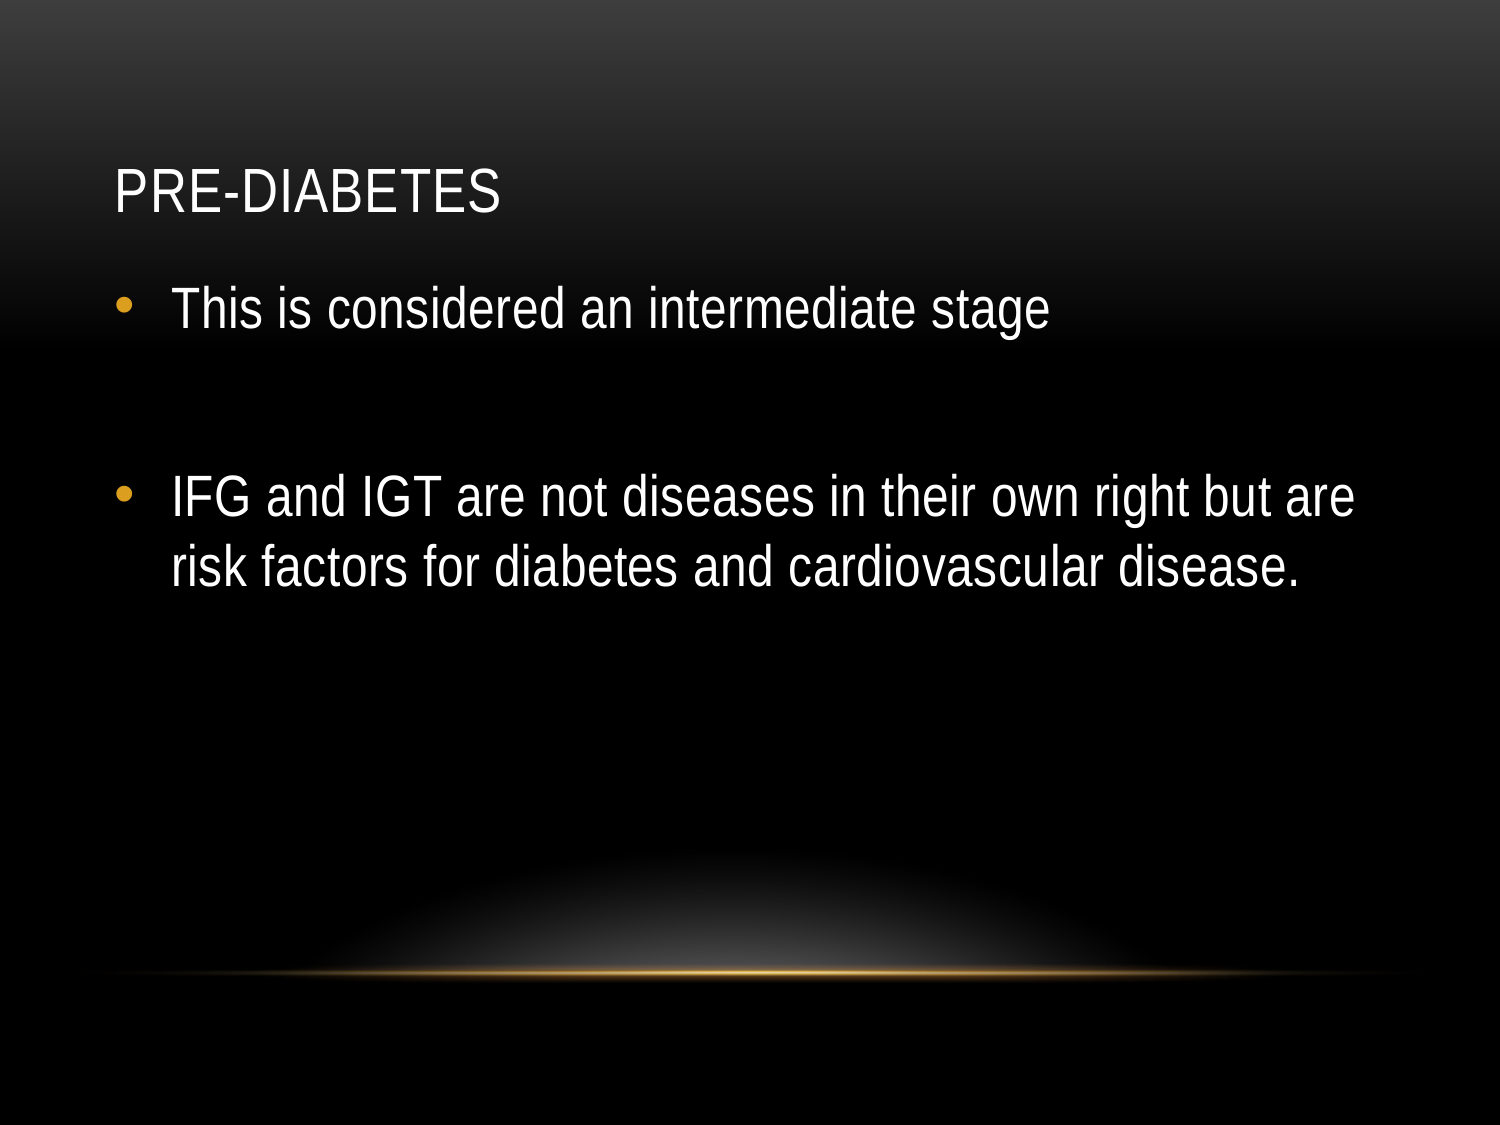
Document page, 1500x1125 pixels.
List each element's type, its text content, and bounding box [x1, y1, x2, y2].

list This is considered an intermediate stage IFG and IGT are not diseases in their own right but are risk factors for diabetes and cardiovascular disease. [99, 262, 1400, 938]
picture [0, 0, 1500, 1125]
title Pre-Diabetes [99, 45, 1400, 233]
